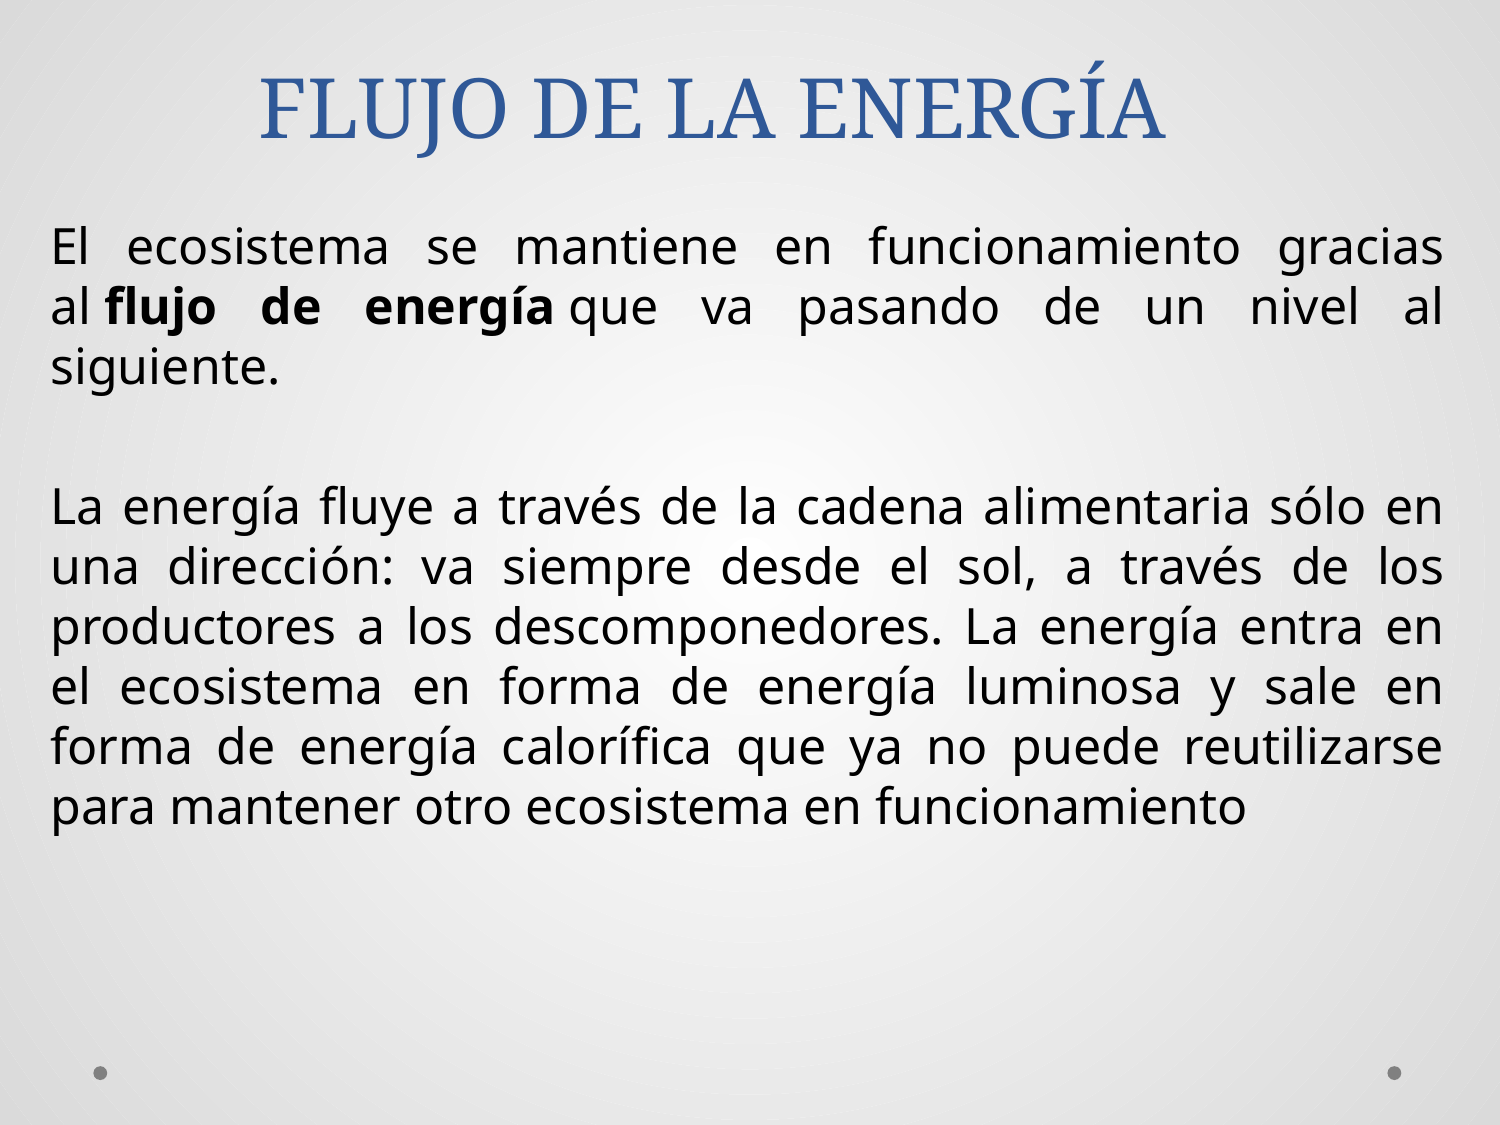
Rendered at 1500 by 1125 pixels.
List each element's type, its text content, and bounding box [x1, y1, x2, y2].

title FLUJO DE LA ENERGÍA [0, 58, 1425, 164]
list El ecosistema se mantiene en funcionamiento gracias al flujo de energía que va pasando de un nivel al siguiente. La energía fluye a través de la cadena alimentaria sólo en una dirección: va siempre desde el sol, a través de los productores a los descomponedores. La energía entra en el ecosistema en forma de energía luminosa y sale en forma de energía calorífica que ya no puede reutilizarse para mantener otro ecosistema en funcionamiento [35, 207, 1461, 1125]
